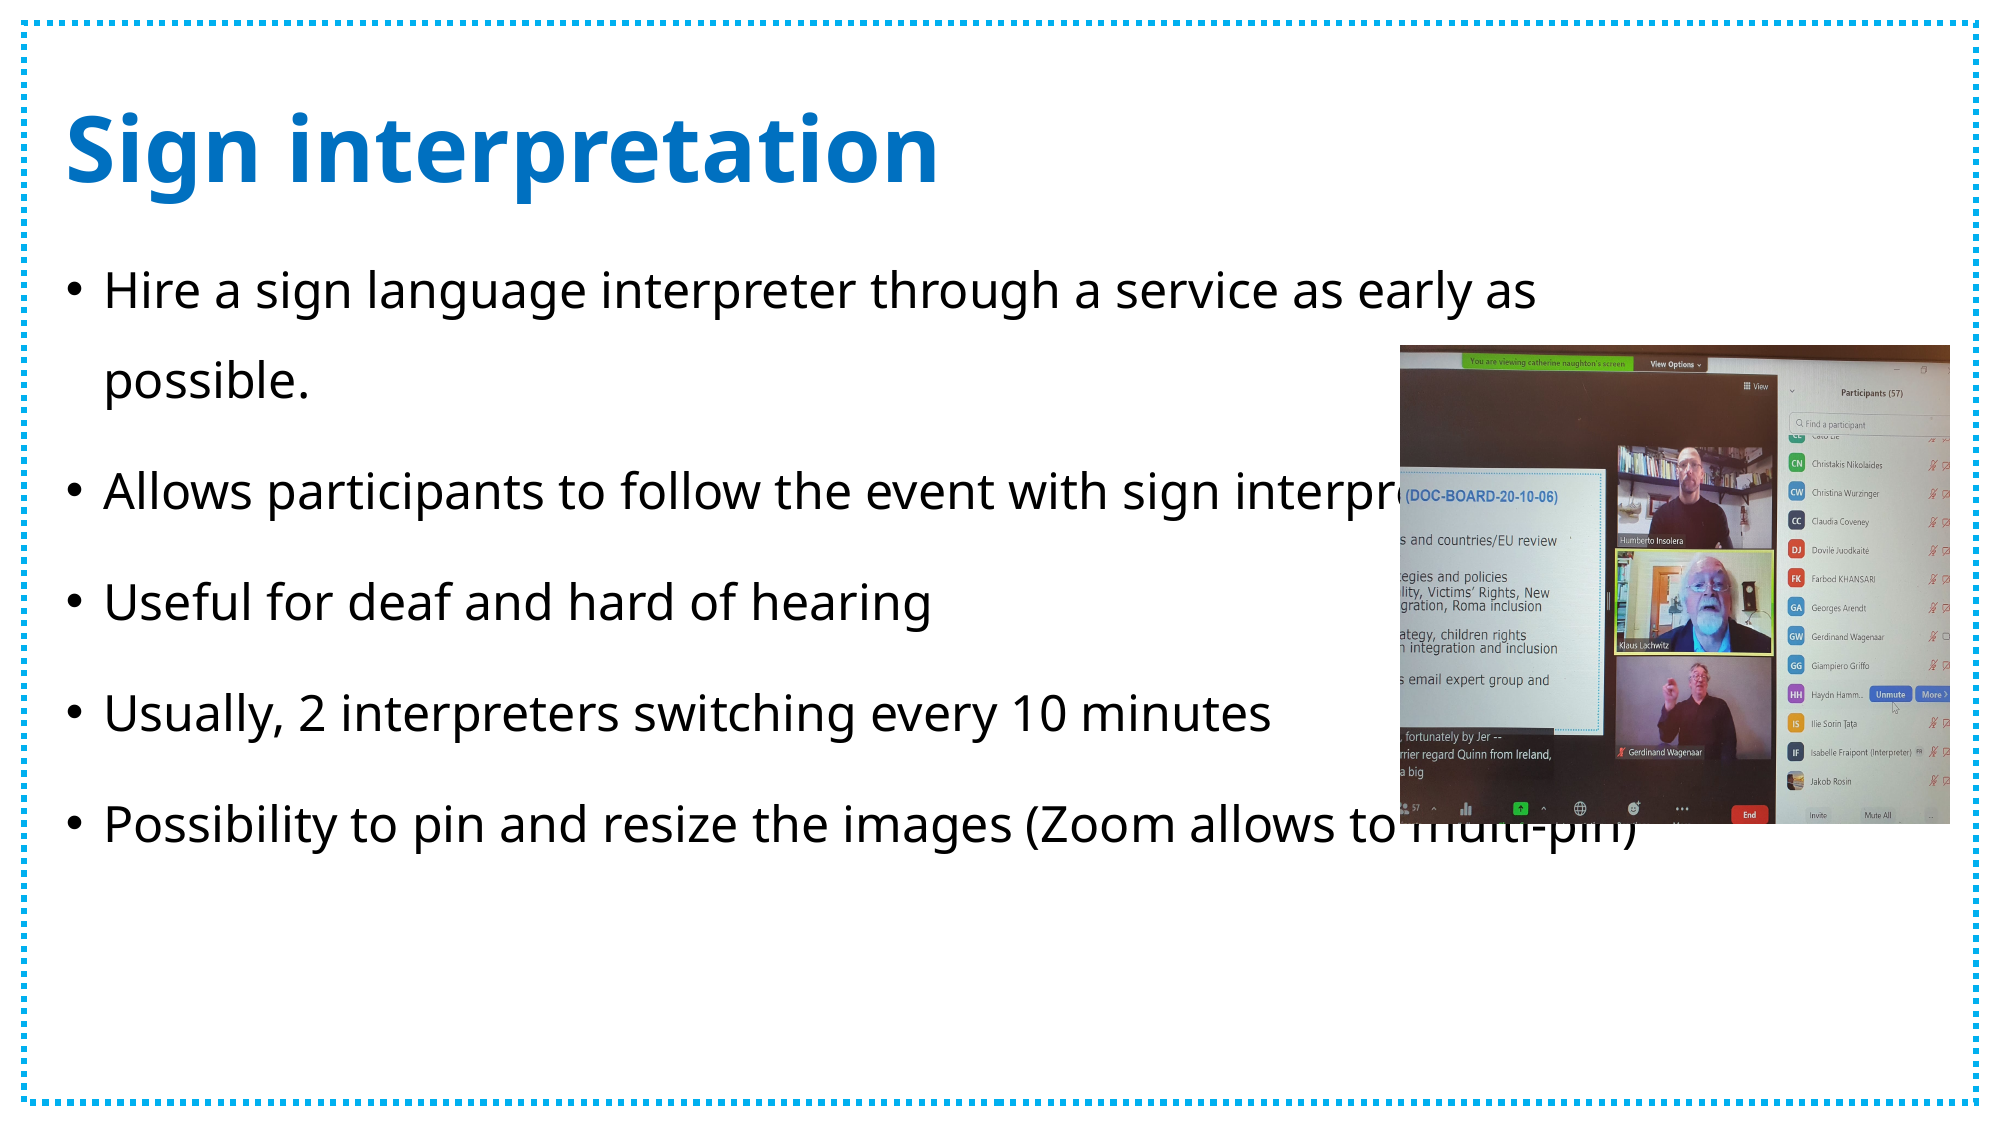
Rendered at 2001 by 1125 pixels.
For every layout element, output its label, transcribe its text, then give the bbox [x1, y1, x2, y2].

title Sign interpretation [50, 59, 1863, 247]
list Hire a sign language interpreter through a service as early as possible. Allows participants to follow the event with sign interpretation Useful for deaf and hard of hearing Usually, 2 interpreters switching every 10 minutes Possibility to pin and resize the images (Zoom allows to multi-pin) [50, 247, 1668, 1038]
picture [1400, 345, 1950, 824]
